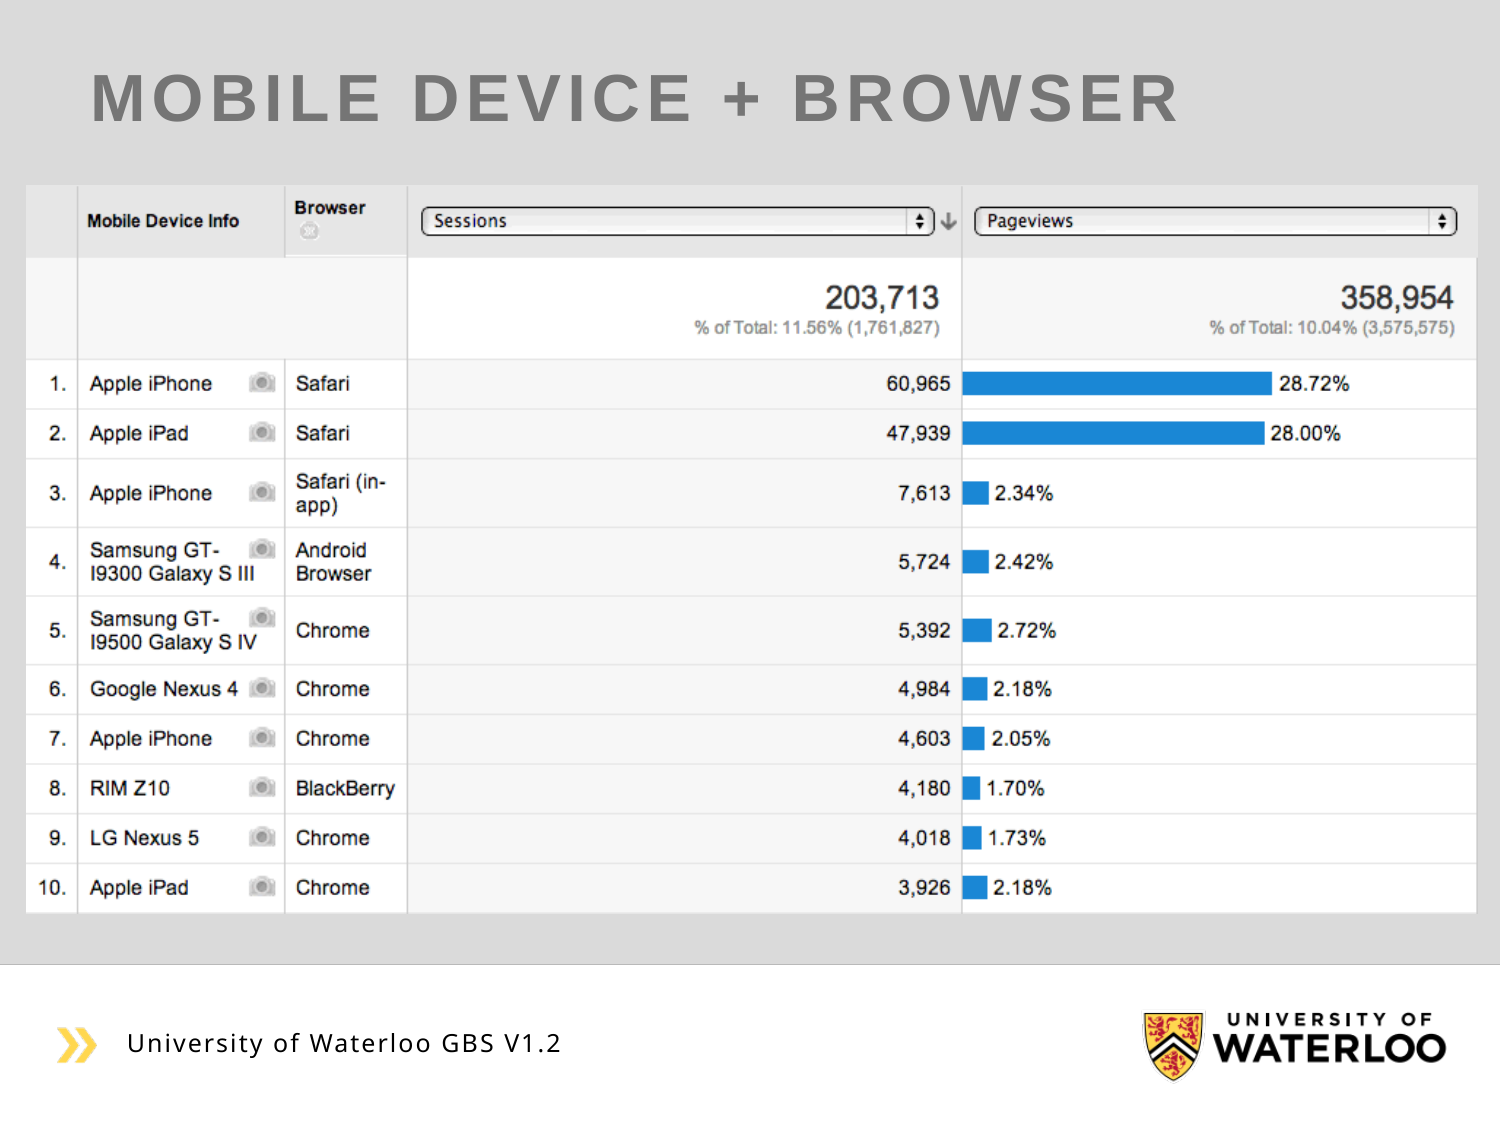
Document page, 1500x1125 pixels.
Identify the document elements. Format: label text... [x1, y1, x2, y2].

title Mobile device + browser [75, 47, 1425, 183]
footer University of Waterloo GBS V1.2 [111, 1012, 1014, 1073]
picture [26, 185, 1479, 914]
